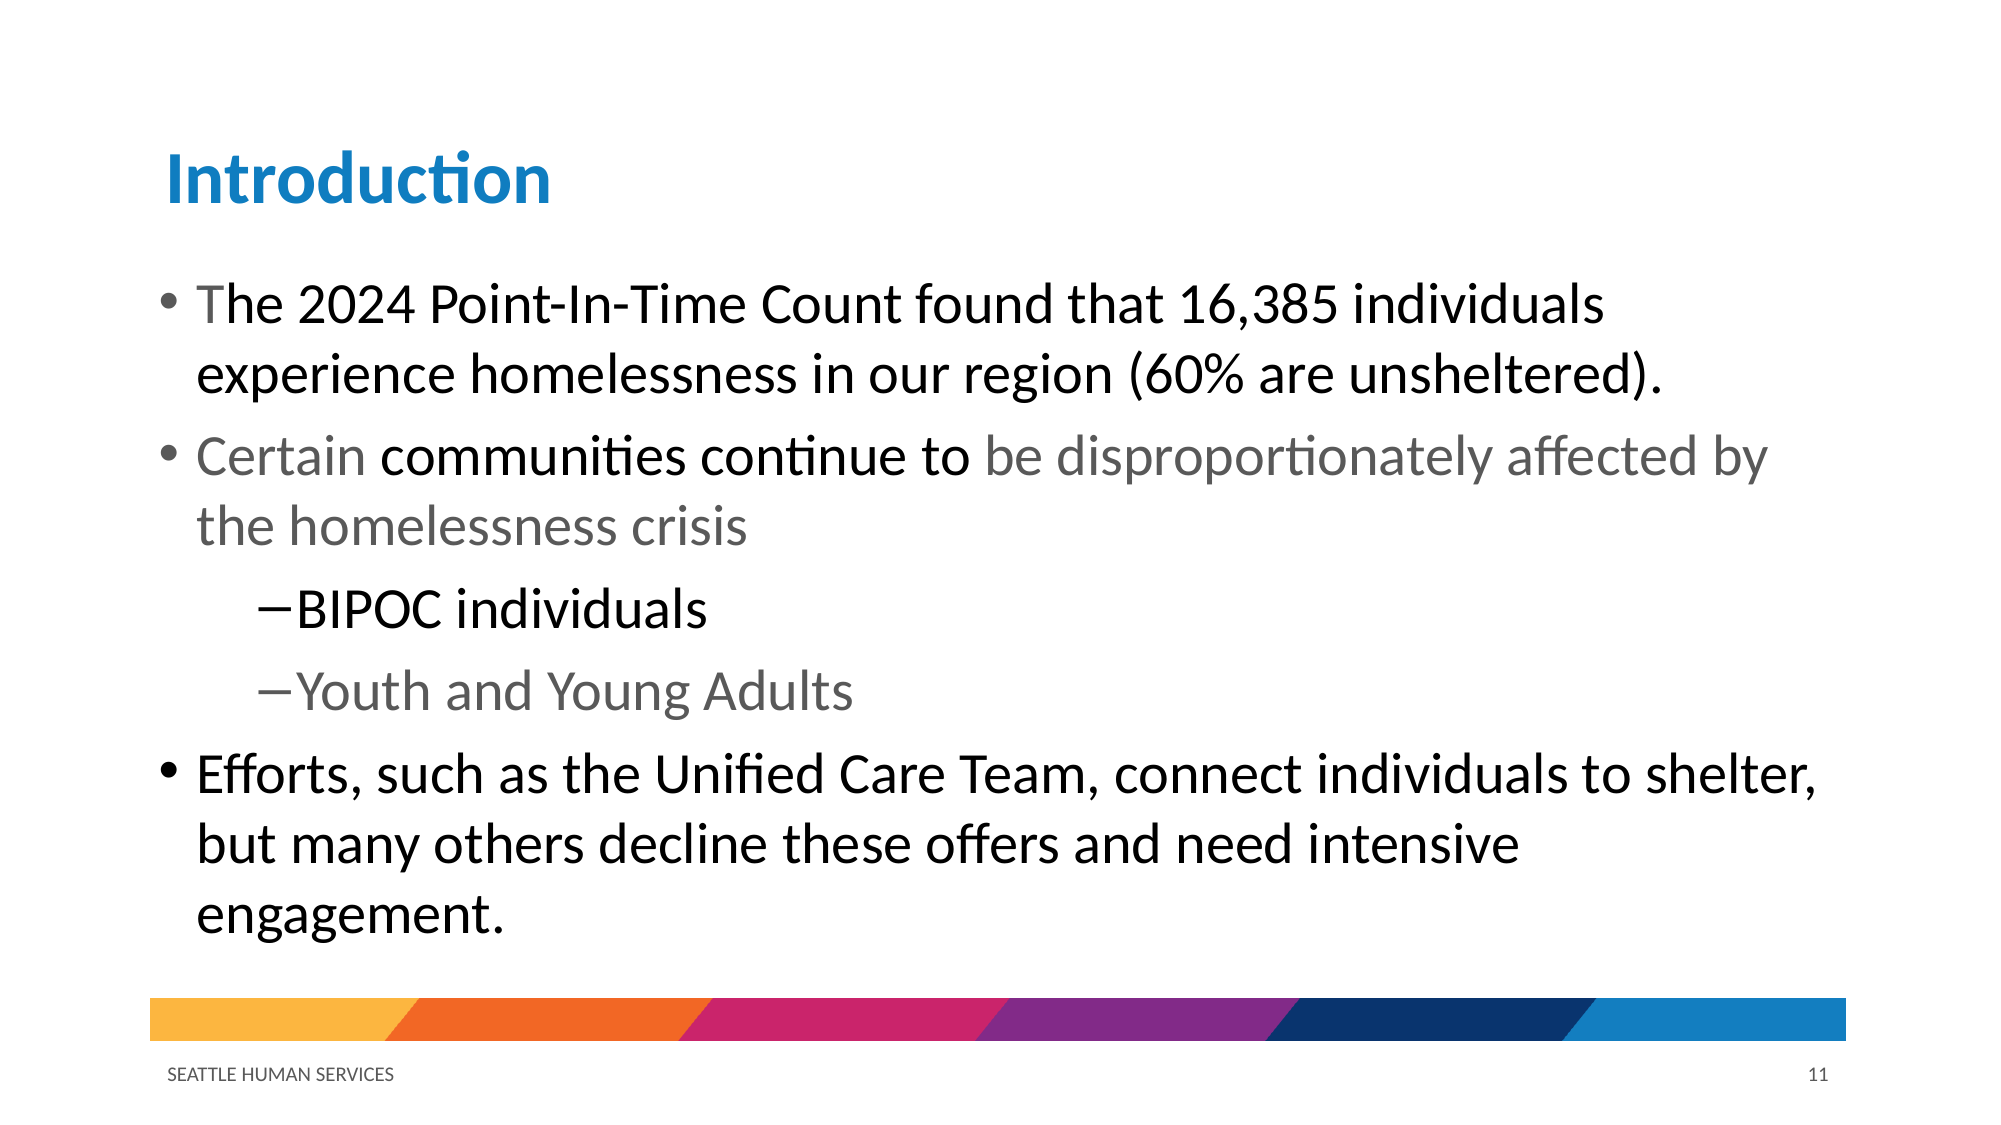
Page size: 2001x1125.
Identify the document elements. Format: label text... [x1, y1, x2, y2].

text_box [658, 528, 912, 563]
footer SEATTLE HUMAN SERVICES [152, 1042, 786, 1103]
title Introduction [150, 121, 1844, 227]
picture [150, 998, 1846, 1041]
list The 2024 Point-In-Time Count found that 16,385 individuals experience homelessness in our region (60% are unsheltered). Certain communities continue to be disproportionately affected by the homelessness crisis BIPOC individuals Youth and Young Adults Efforts, such as the Unified Care Team, connect individuals to shelter, but many others decline these offers and need intensive engagement. [150, 260, 1844, 1003]
slide_number 11 [1377, 1042, 1844, 1103]
